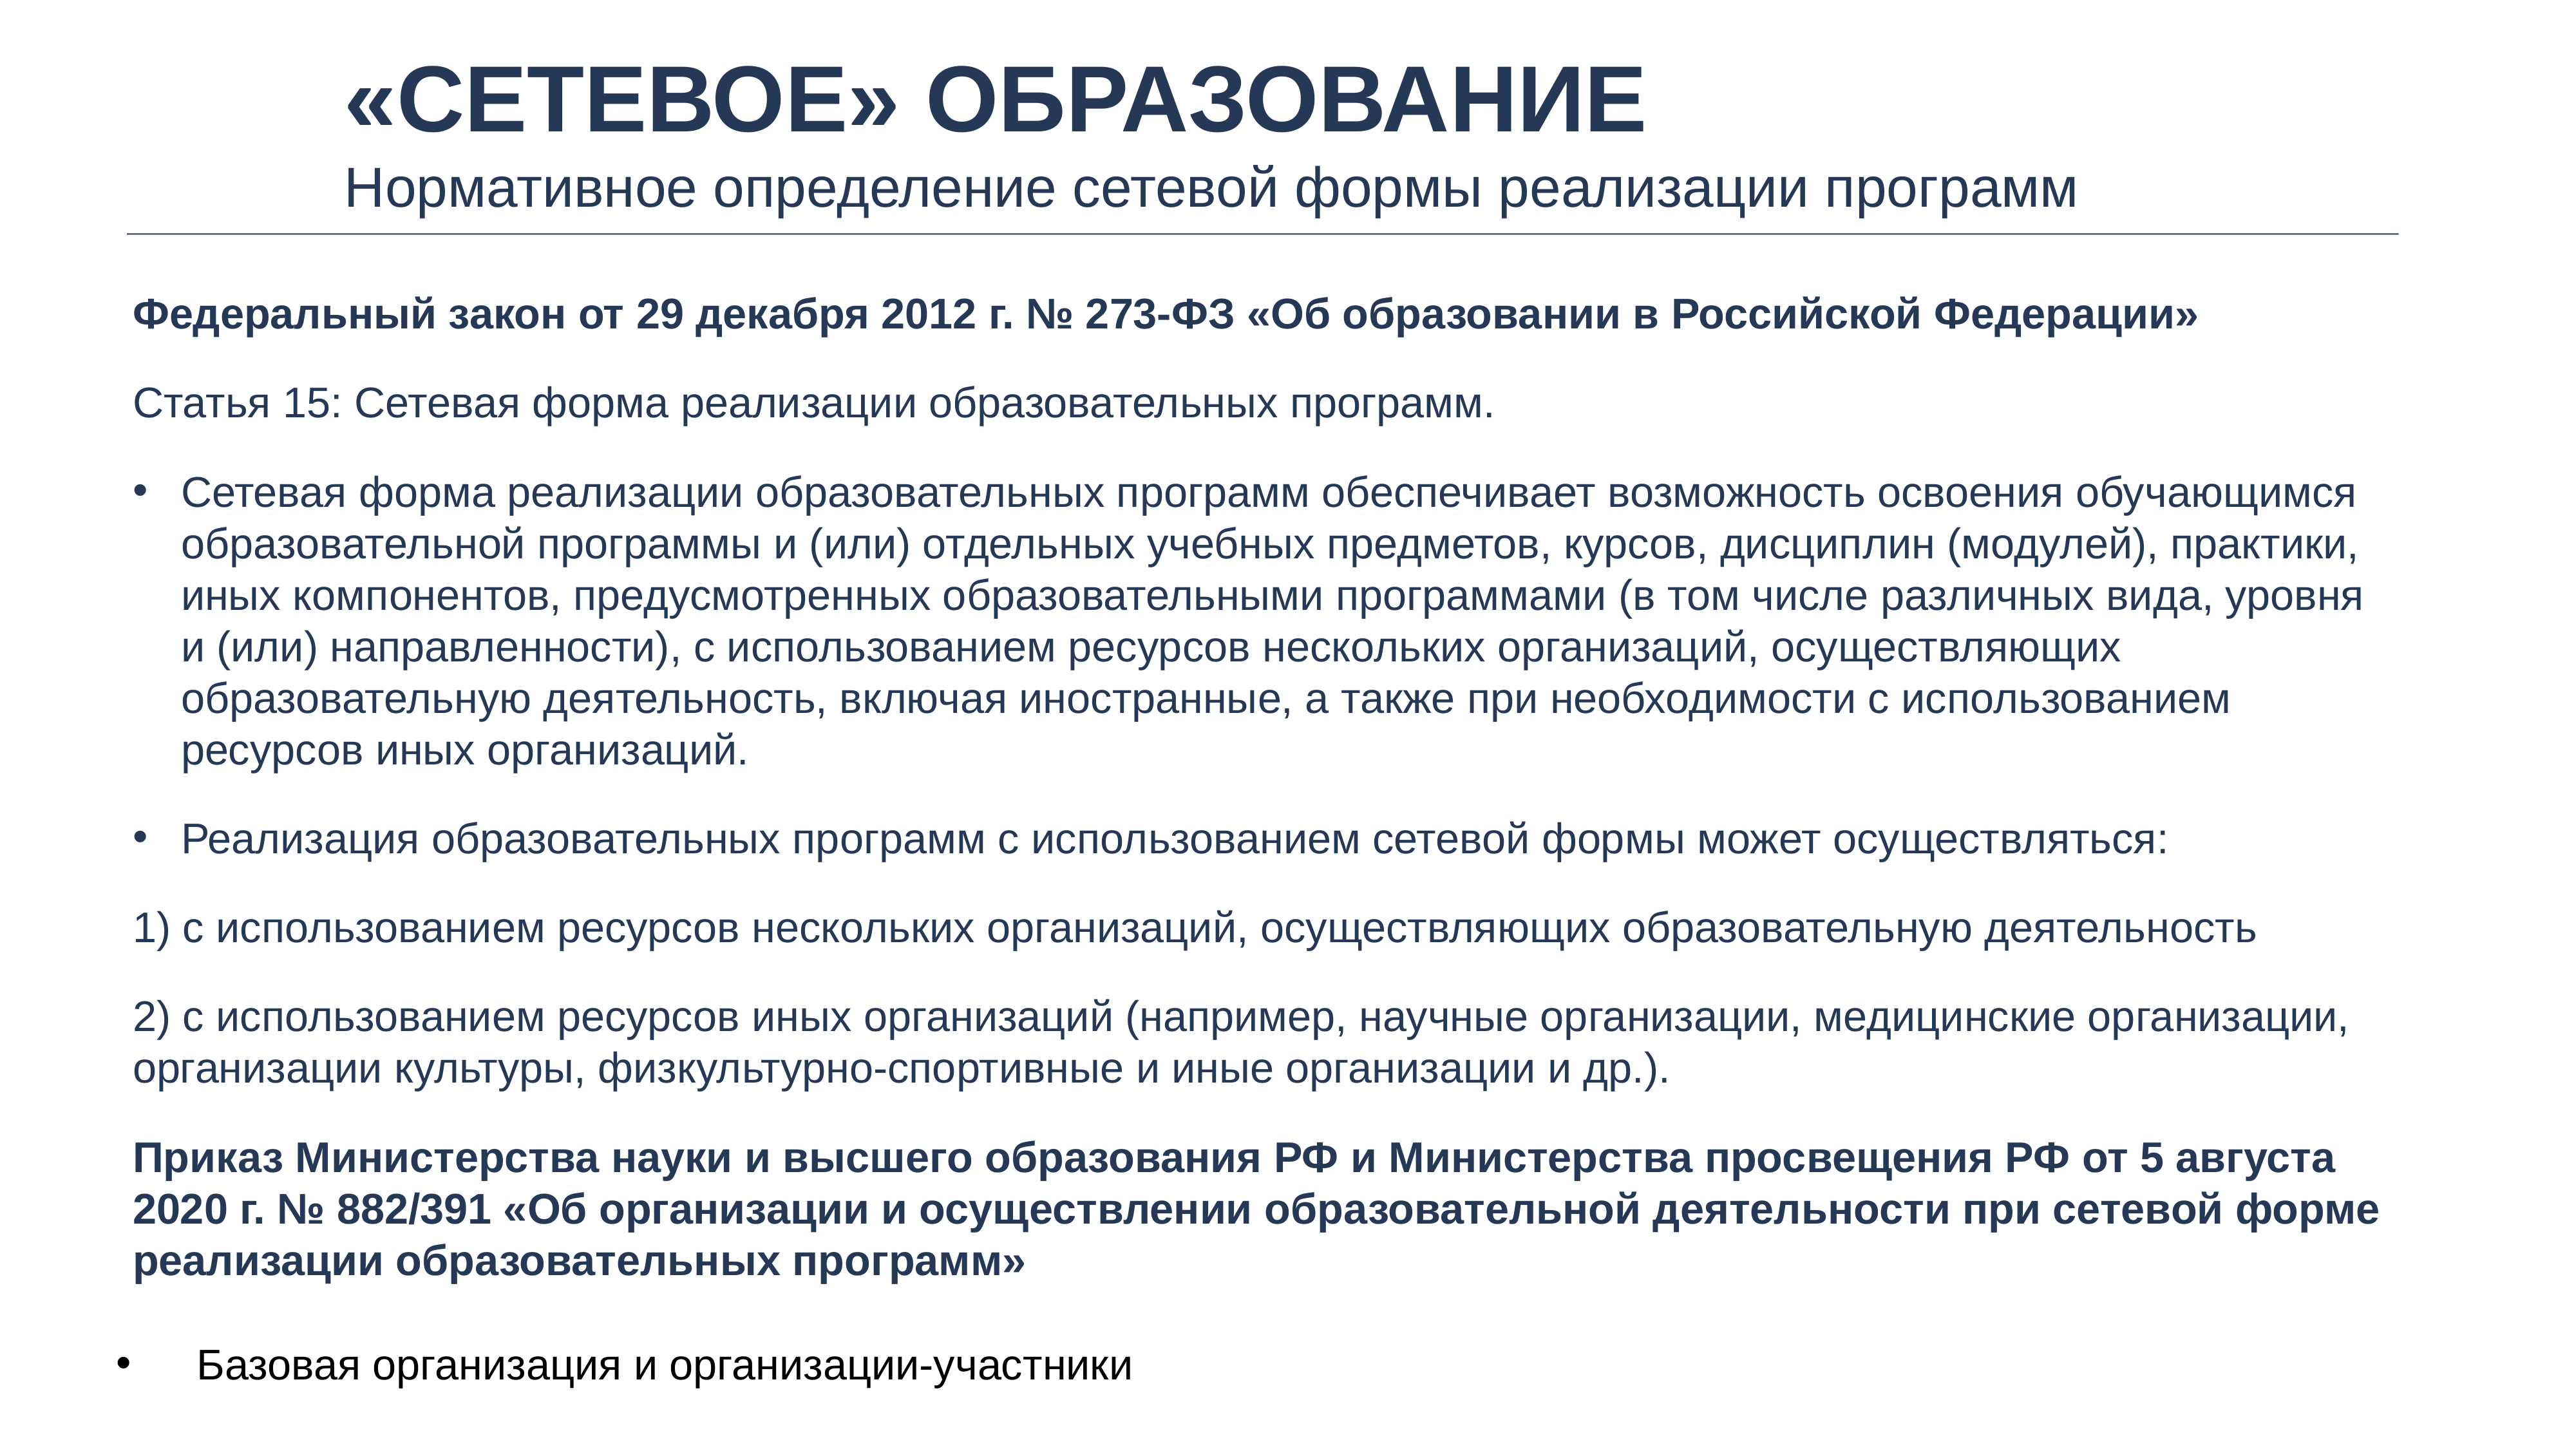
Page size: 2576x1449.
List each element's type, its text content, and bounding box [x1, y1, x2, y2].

text_box Базовая организация и организации-участники [106, 1332, 1144, 1394]
text_box Федеральный закон от 29 декабря 2012 г. № 273-ФЗ «Об образовании в Российской Федерации» Статья 15: Сетевая форма реализации образовательных программ. Сетевая форма реализации образовательных программ обеспечивает возможность освоения обучающимся образовательной программы и (или) отдельных учебных предметов, курсов, дисциплин (модулей), практики, иных компонентов, предусмотренных образовательными программами (в том числе различных вида, уровня и (или) направленности), с использованием ресурсов нескольких организаций, осуществляющих образовательную деятельность, включая иностранные, а также при необходимости с использованием ресурсов иных организаций. Реализация образовательных программ с использованием сетевой формы может осуществляться: 1) с использованием ресурсов нескольких организаций, осуществляющих образовательную деятельность 2) с использованием ресурсов иных организаций (например, научные организации, медицинские организации, организации культуры, физкультурно-спортивные и иные организации и др.). Приказ Министерства науки и высшего образования РФ и Министерства просвещения РФ от 5 августа 2020 г. № 882/391 «Об организации и осуществлении образовательной деятельности при сетевой форме реализации образовательных программ» [125, 278, 2399, 790]
text_box «Сетевое» образование Нормативное определение сетевой формы реализации программ [337, 30, 2576, 275]
